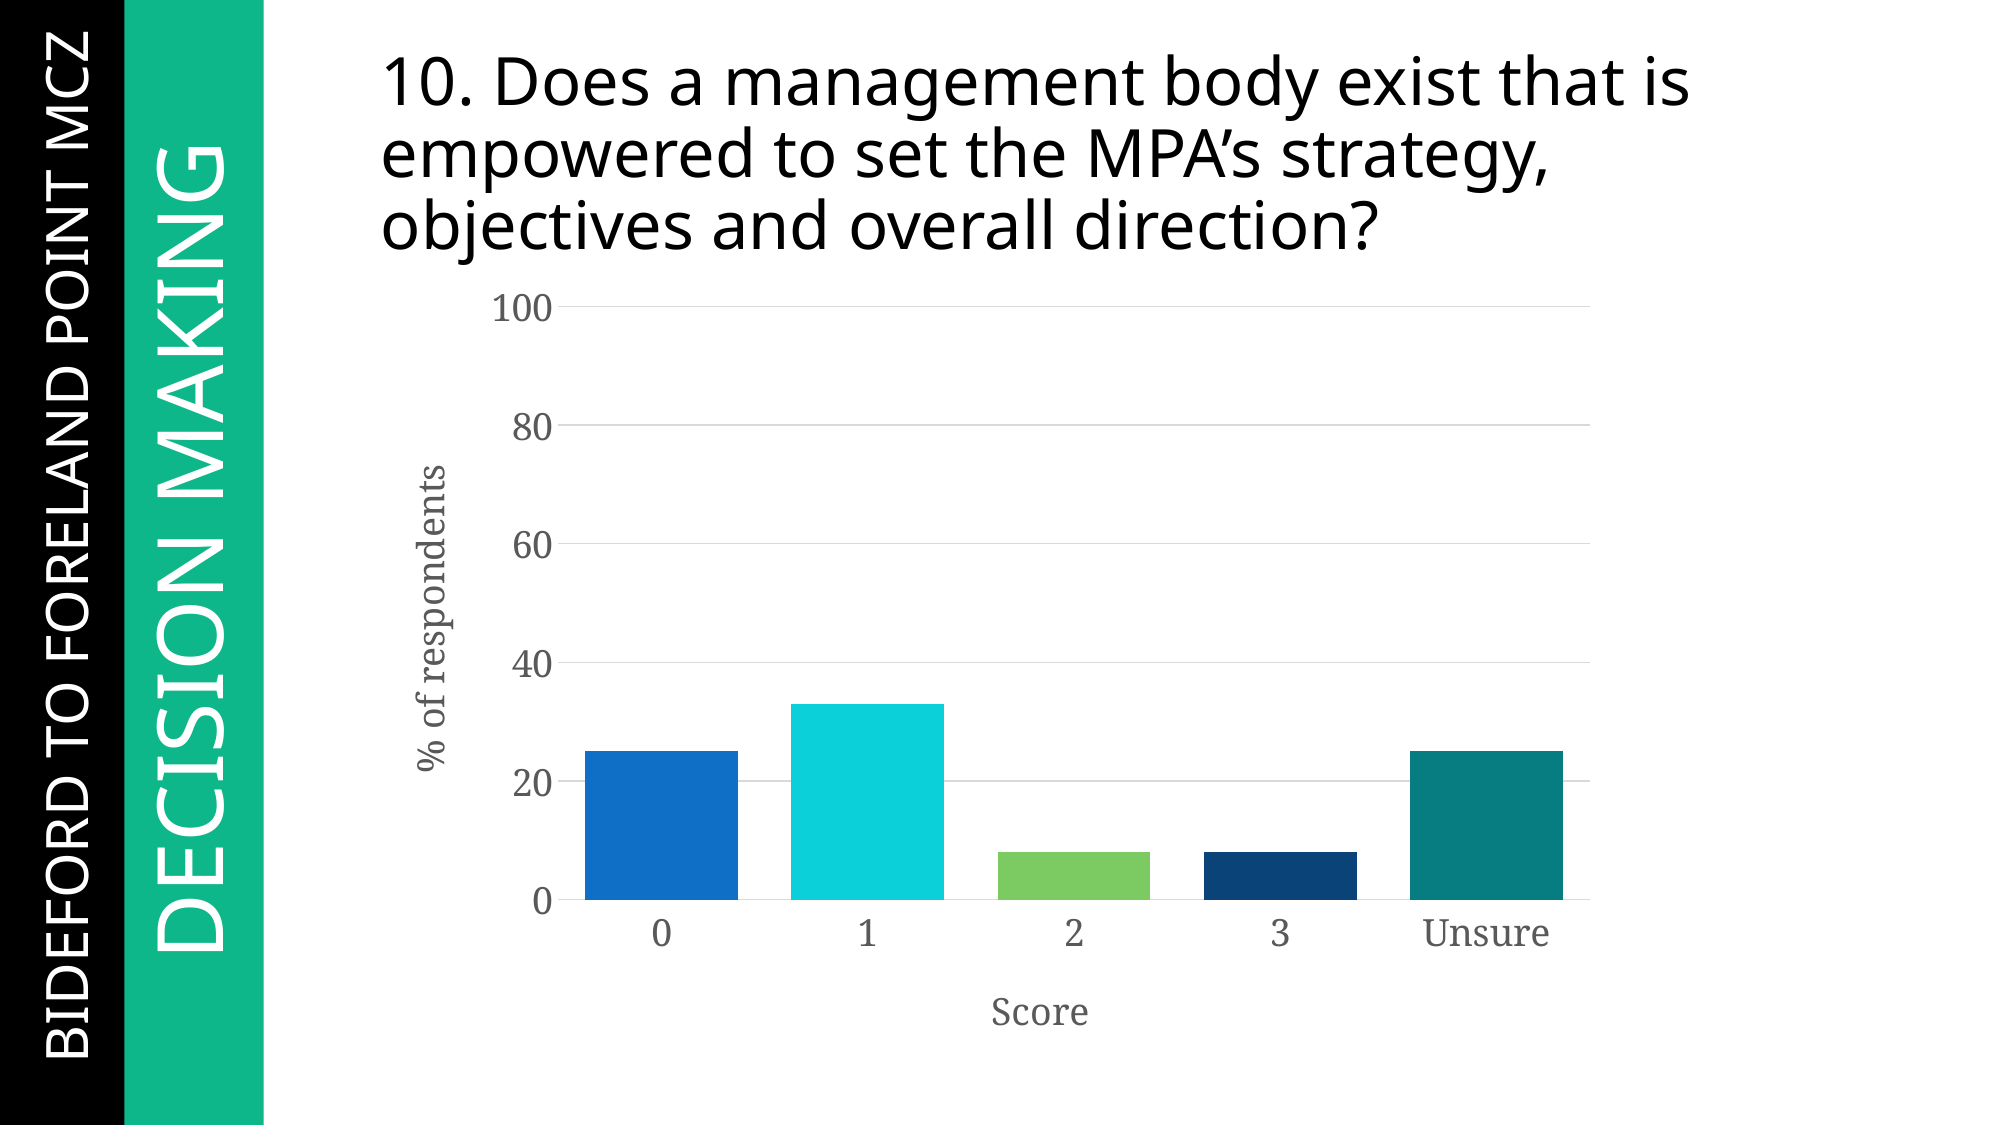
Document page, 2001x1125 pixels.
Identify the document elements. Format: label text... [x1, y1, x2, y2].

title 10. Does a management body exist that is empowered to set the MPA’s strategy, objectives and overall direction? [365, 47, 1823, 265]
chart [365, 264, 1615, 1073]
text_box DECISION MAKING [124, 0, 264, 1125]
text_box …BIDEFORD TO FORELAND POINT MCZ [0, 0, 124, 1125]
